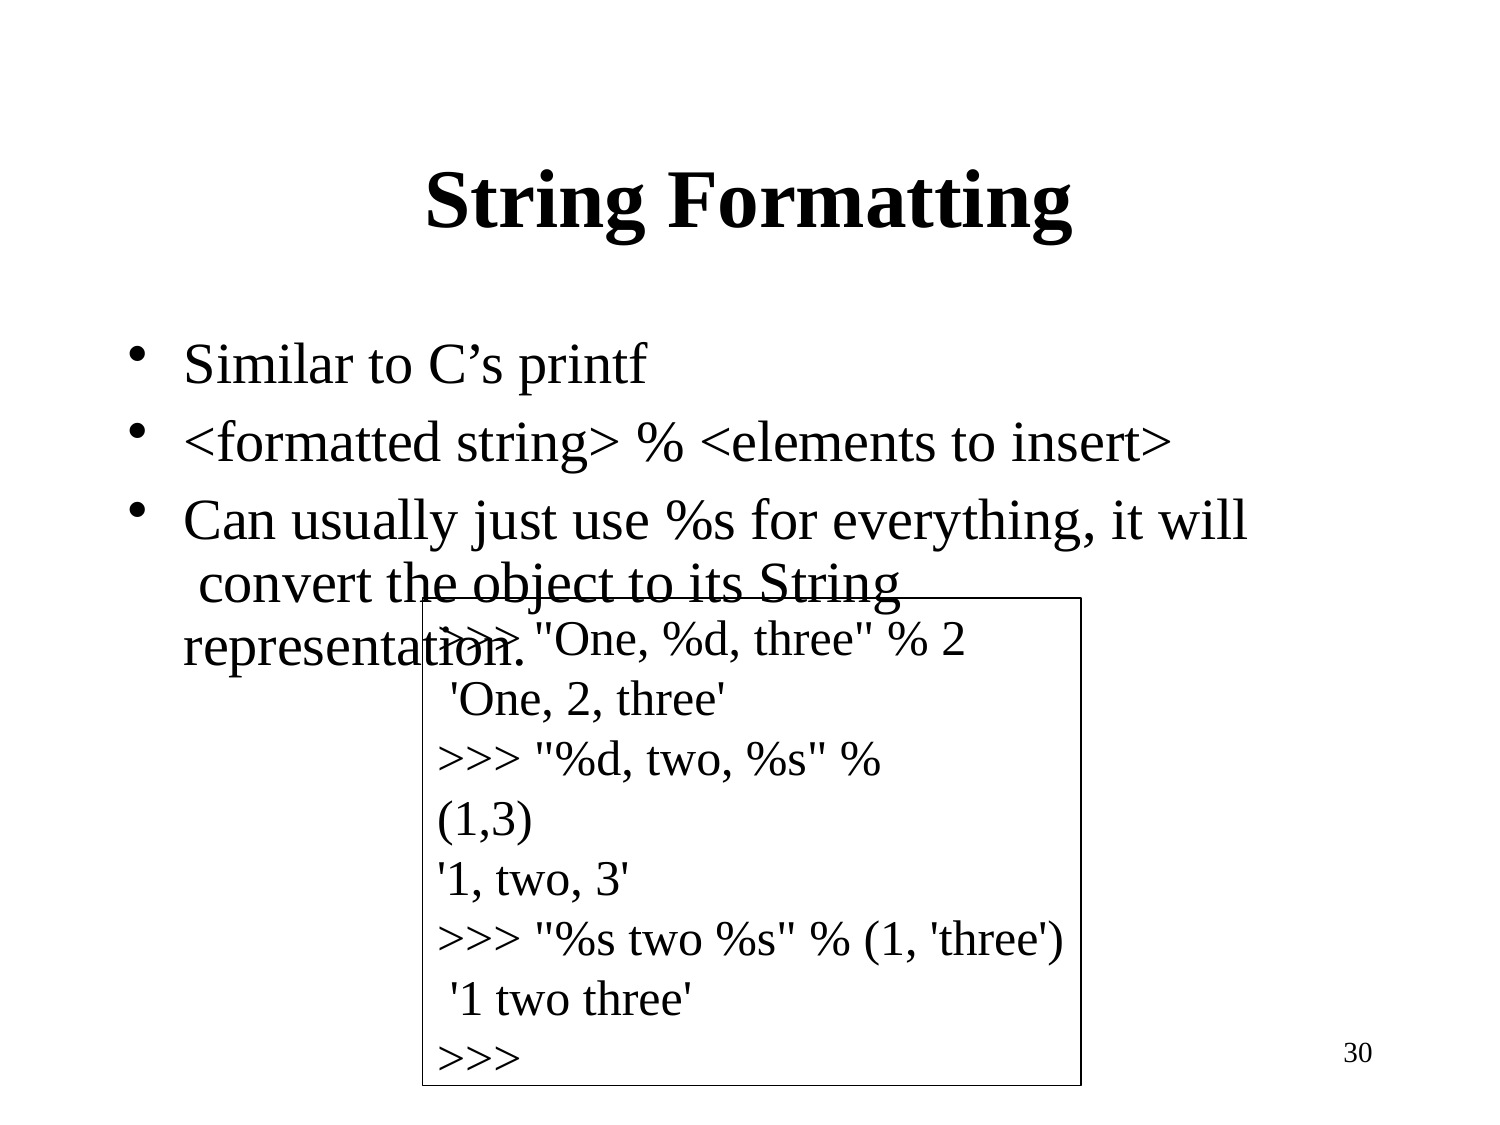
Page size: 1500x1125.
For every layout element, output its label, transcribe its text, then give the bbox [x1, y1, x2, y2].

text_box >>> "One, %d, three" % 2 'One, 2, three' >>> "%d, two, %s" % (1,3) '1, two, 3' >>> "%s two %s" % (1, 'three') '1 two three' >>> [422, 597, 1081, 1086]
list Similar to C’s printf <formatted string> % <elements to insert> Can usually just use %s for everything, it will convert the object to its String representation. [125, 315, 1253, 964]
slide_number 30 [1337, 1033, 1379, 1125]
title String Formatting [422, 141, 1077, 315]
